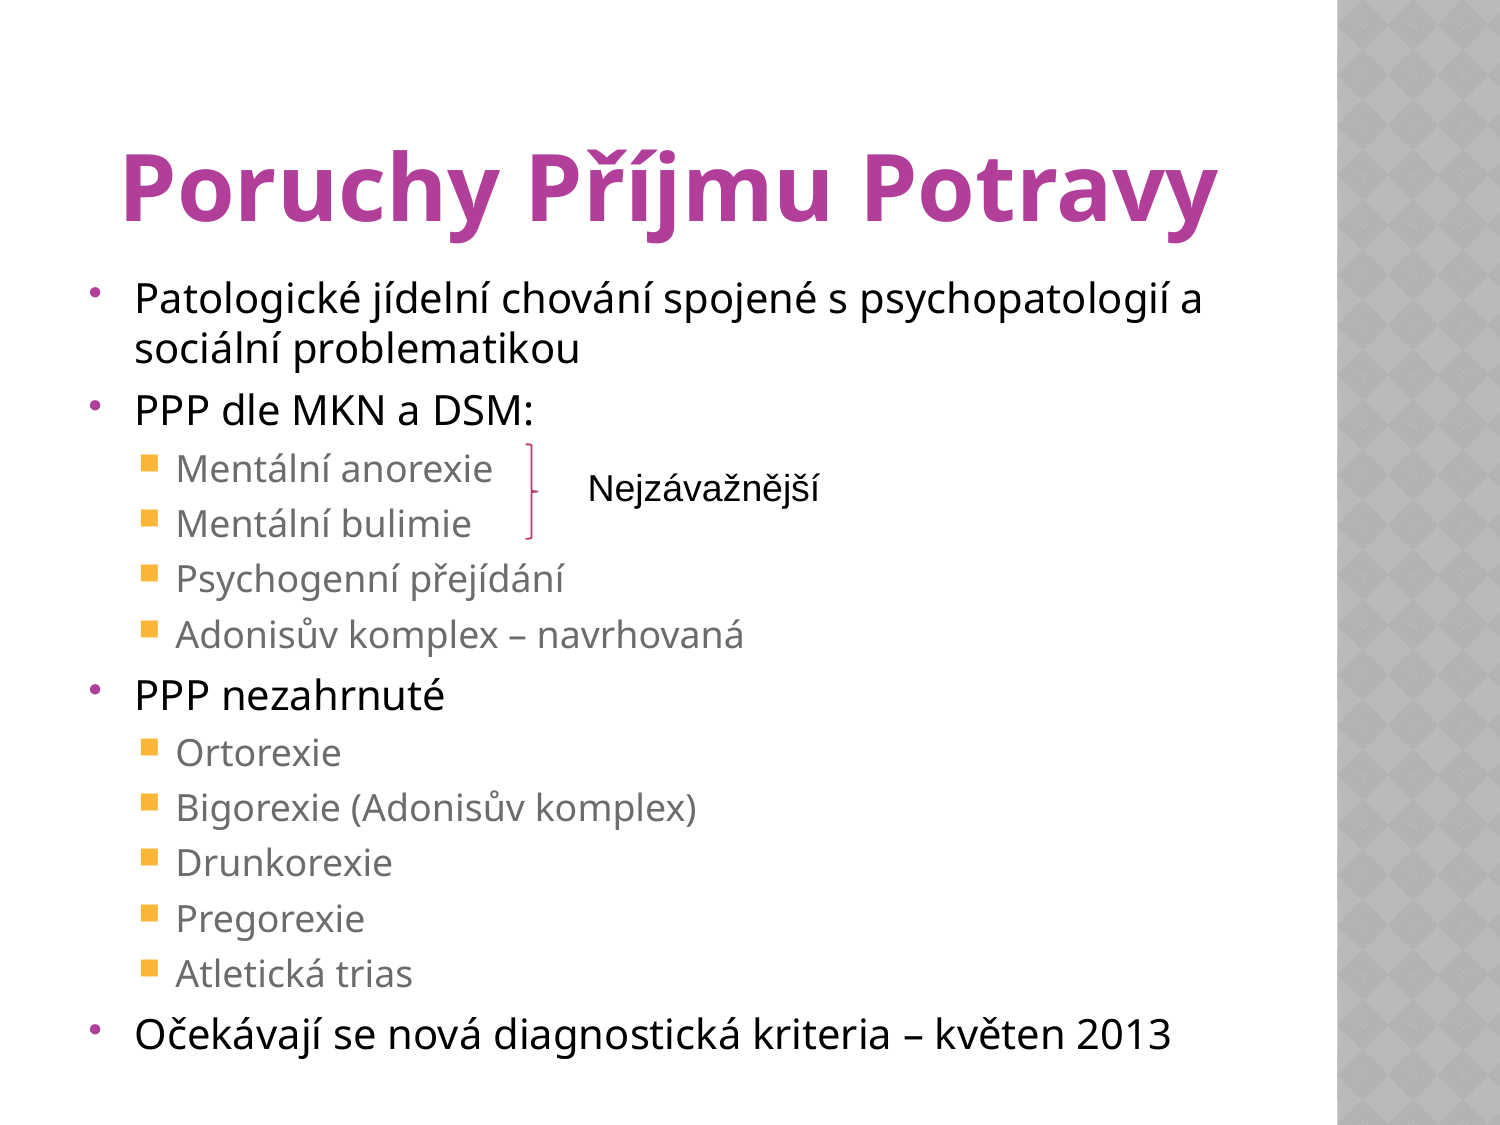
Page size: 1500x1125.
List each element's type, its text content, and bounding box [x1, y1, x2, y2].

text_box Nejzávažnější [572, 456, 951, 516]
text_box [525, 443, 539, 540]
title Poruchy Příjmu Potravy [75, 52, 1263, 240]
list Patologické jídelní chování spojené s psychopatologií a sociální problematikou PPP dle MKN a DSM: Mentální anorexie Mentální bulimie Psychogenní přejídání Adonisův komplex – navrhovaná PPP nezahrnuté Ortorexie Bigorexie (Adonisův komplex) Drunkorexie Pregorexie Atletická trias Očekávají se nová diagnostická kriteria – květen 2013 [74, 263, 1263, 1060]
